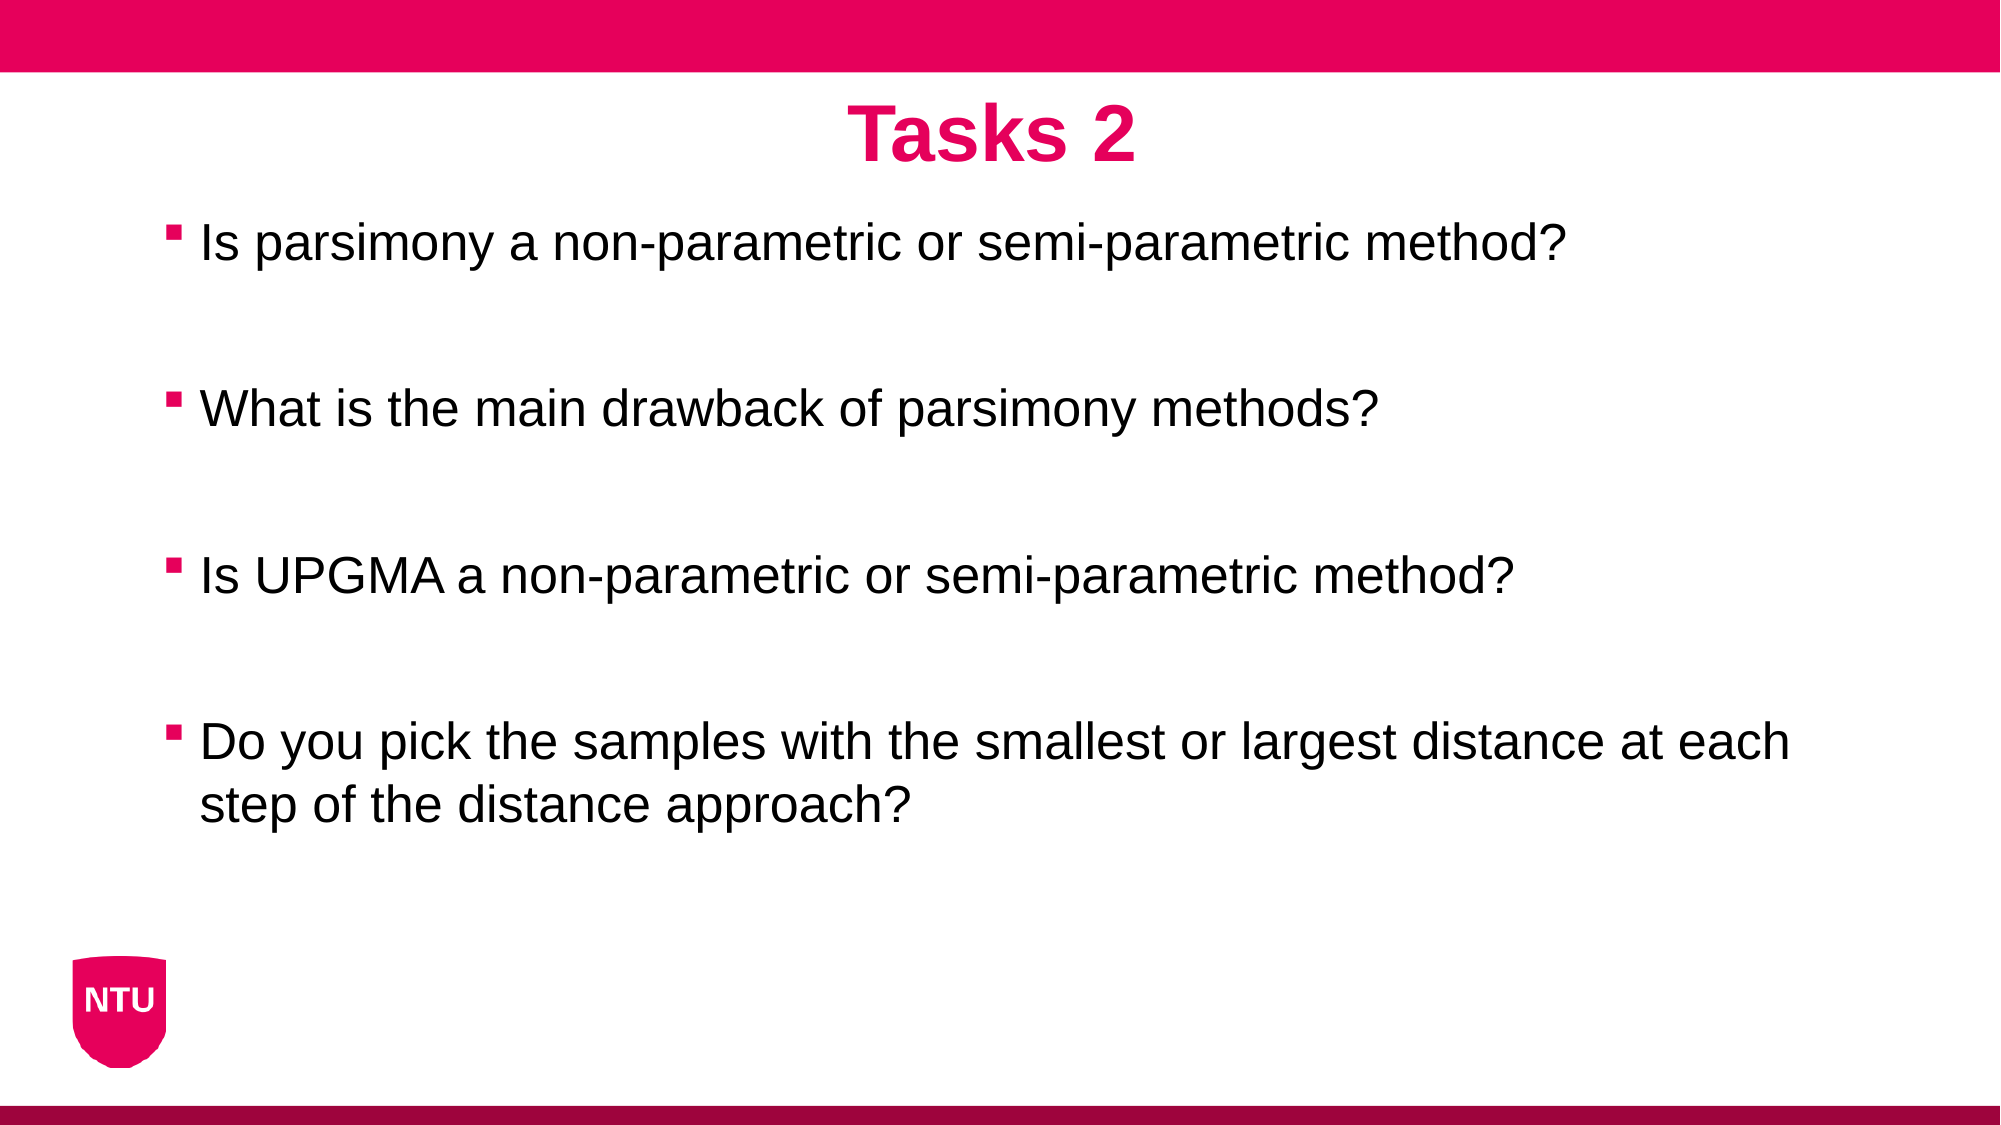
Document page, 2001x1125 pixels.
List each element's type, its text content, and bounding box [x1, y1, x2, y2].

list Is parsimony a non-parametric or semi-parametric method? What is the main drawback of parsimony methods? Is UPGMA a non-parametric or semi-parametric method? Do you pick the samples with the smallest or largest distance at each step of the distance approach? [162, 200, 1911, 1044]
text_box Tasks 2 [72, 72, 1928, 185]
